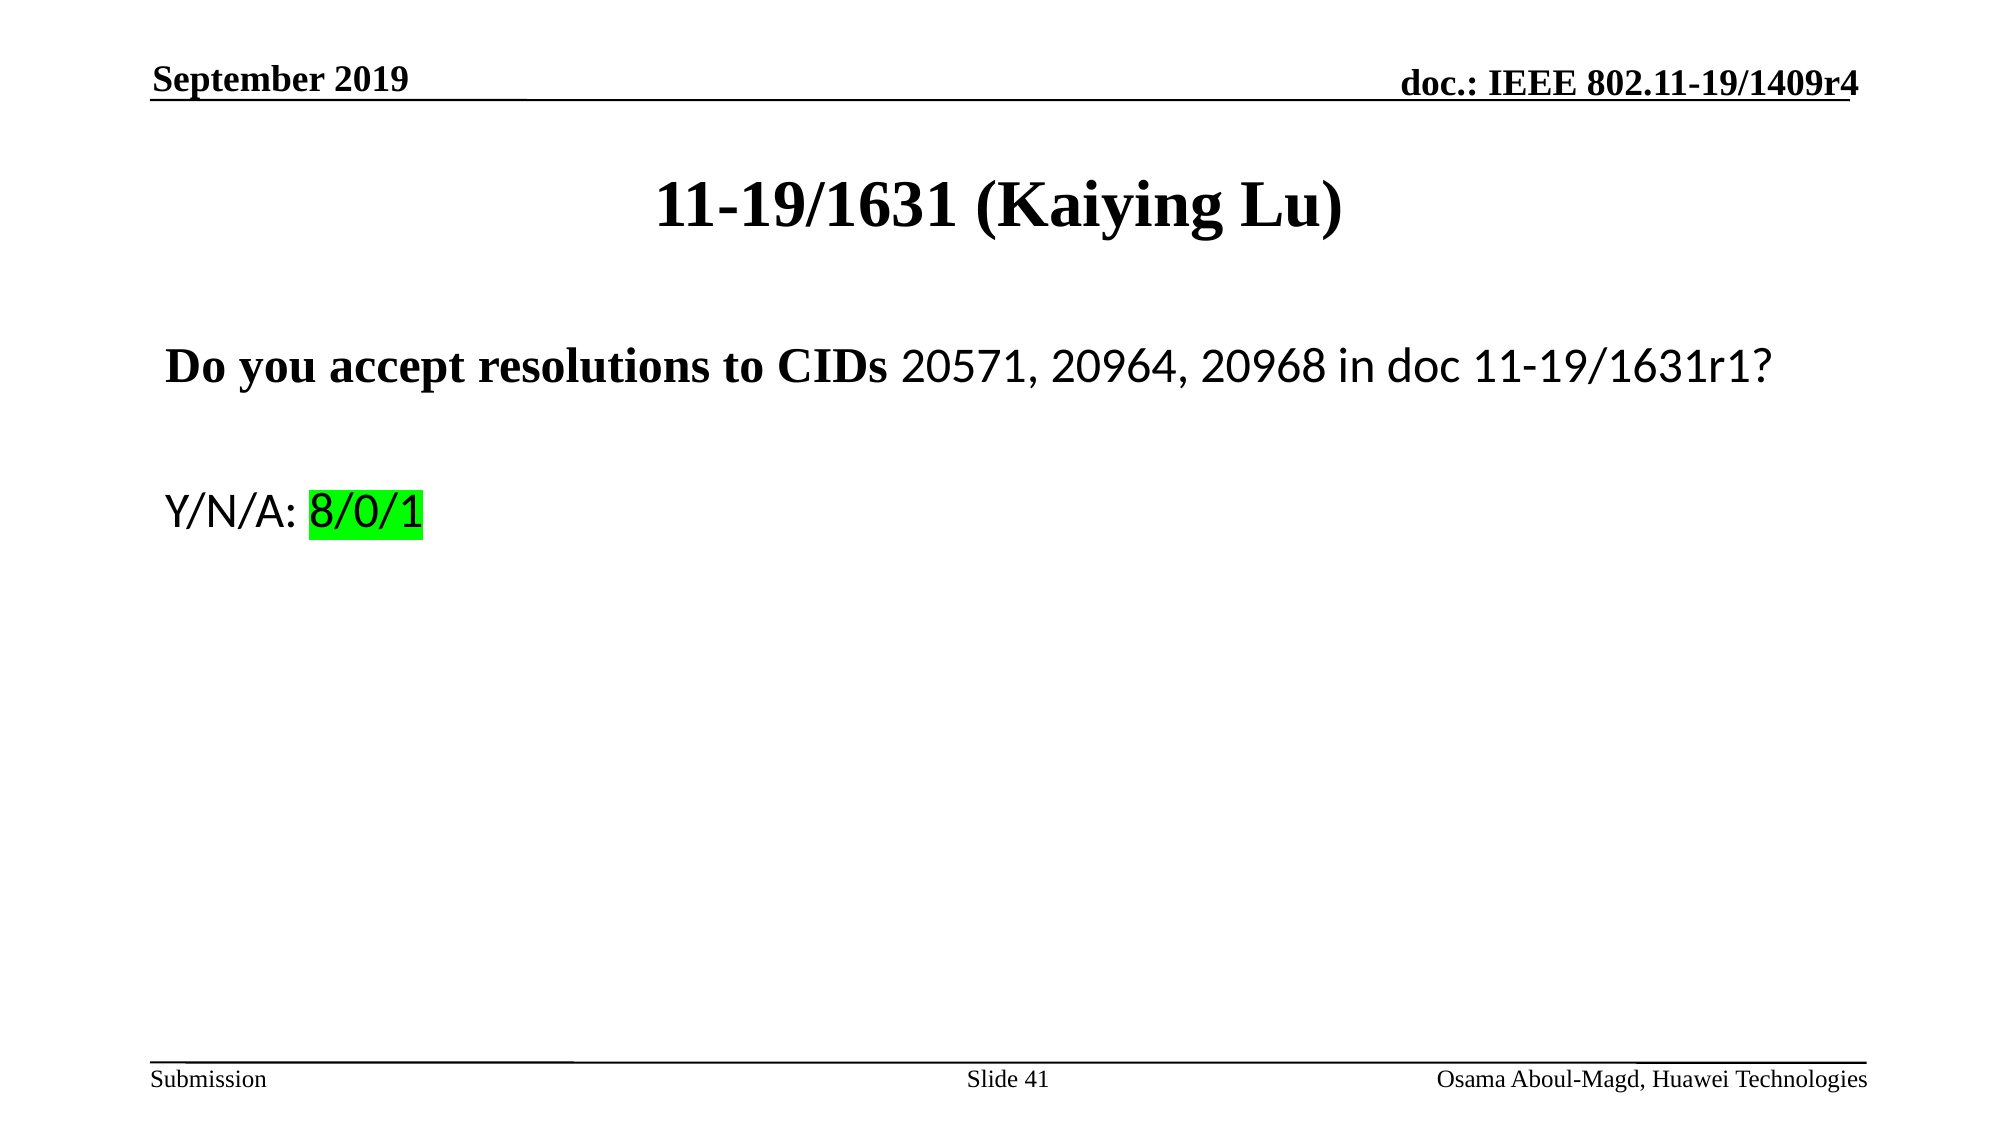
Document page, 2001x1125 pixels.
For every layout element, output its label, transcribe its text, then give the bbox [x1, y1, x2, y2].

title 11-19/1631 (Kaiying Lu) [149, 112, 1850, 288]
slide_number Slide 41 [950, 1061, 1067, 1123]
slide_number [152, 54, 563, 100]
list Do you accept resolutions to CIDs 20571, 20964, 20968 in doc 11-19/1631r1? Y/N/A: 8/0/1 [149, 324, 1850, 1000]
footer Osama Aboul-Magd, Huawei Technologies [1171, 1061, 1869, 1093]
